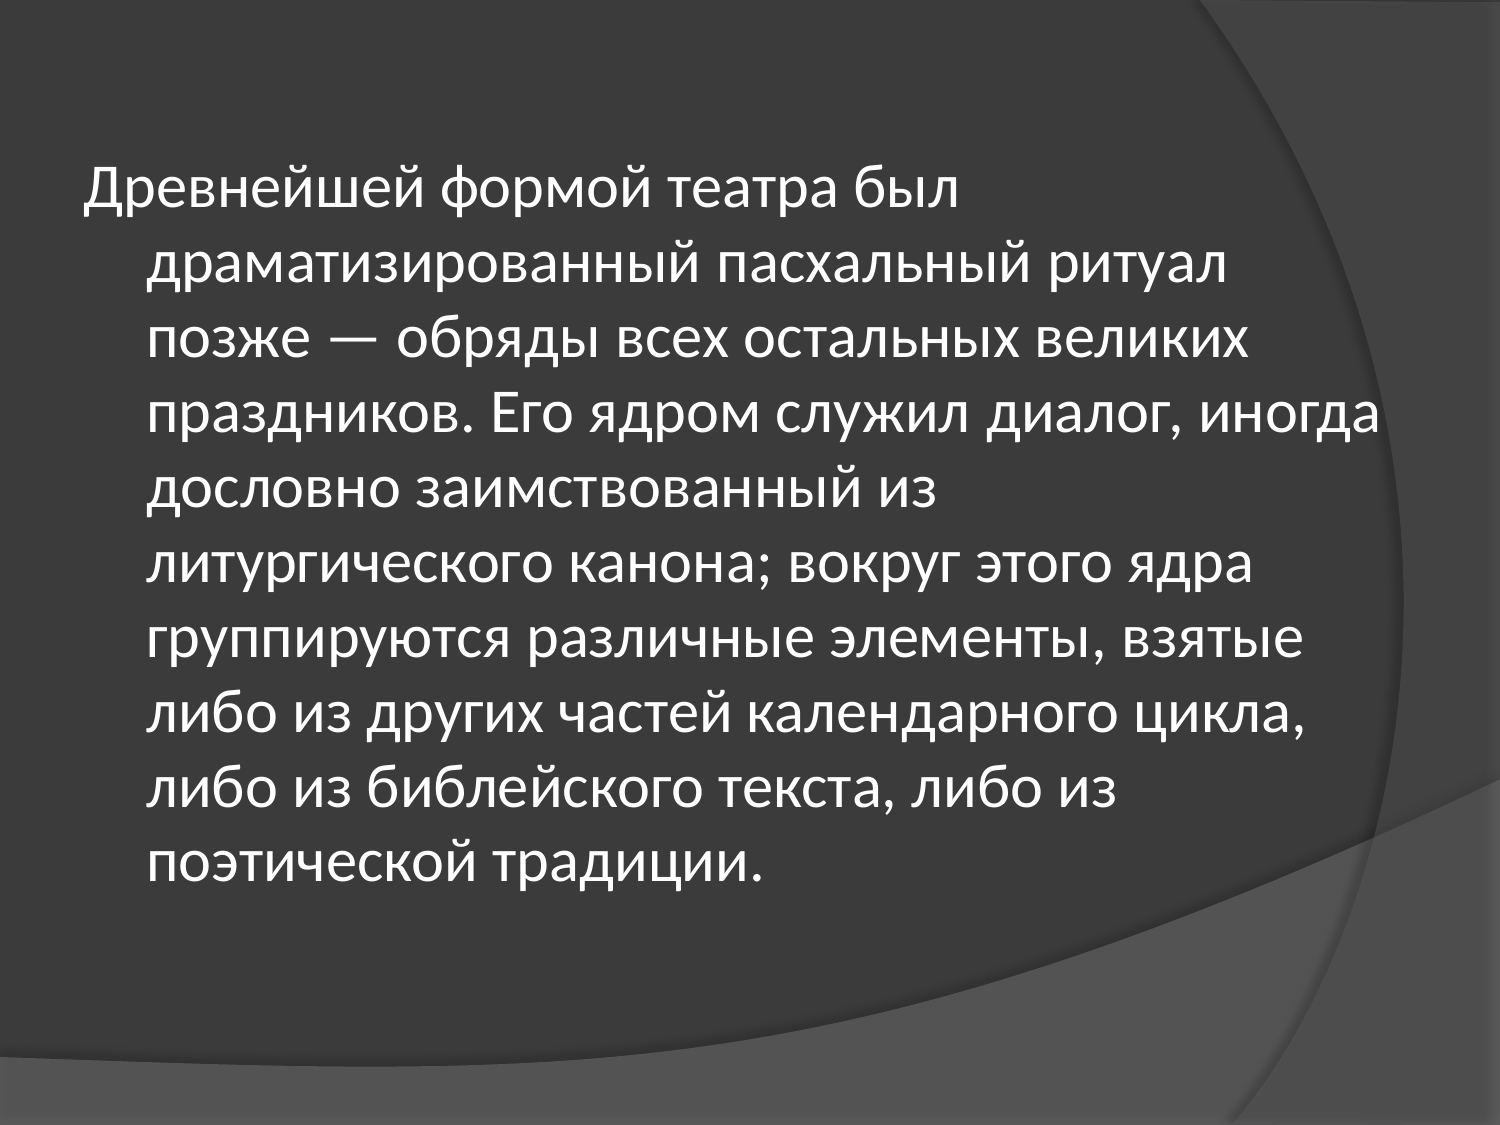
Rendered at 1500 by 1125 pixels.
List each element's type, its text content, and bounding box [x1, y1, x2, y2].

list Древнейшей формой театра был драматизированный пасхальный ритуал позже — обряды всех остальных великих праздников. Его ядром служил диалог, иногда дословно заимствованный из литургического канона; вокруг этого ядра группируются различные элементы, взятые либо из других частей календарного цикла, либо из библейского текста, либо из поэтической традиции. [62, 137, 1413, 1068]
